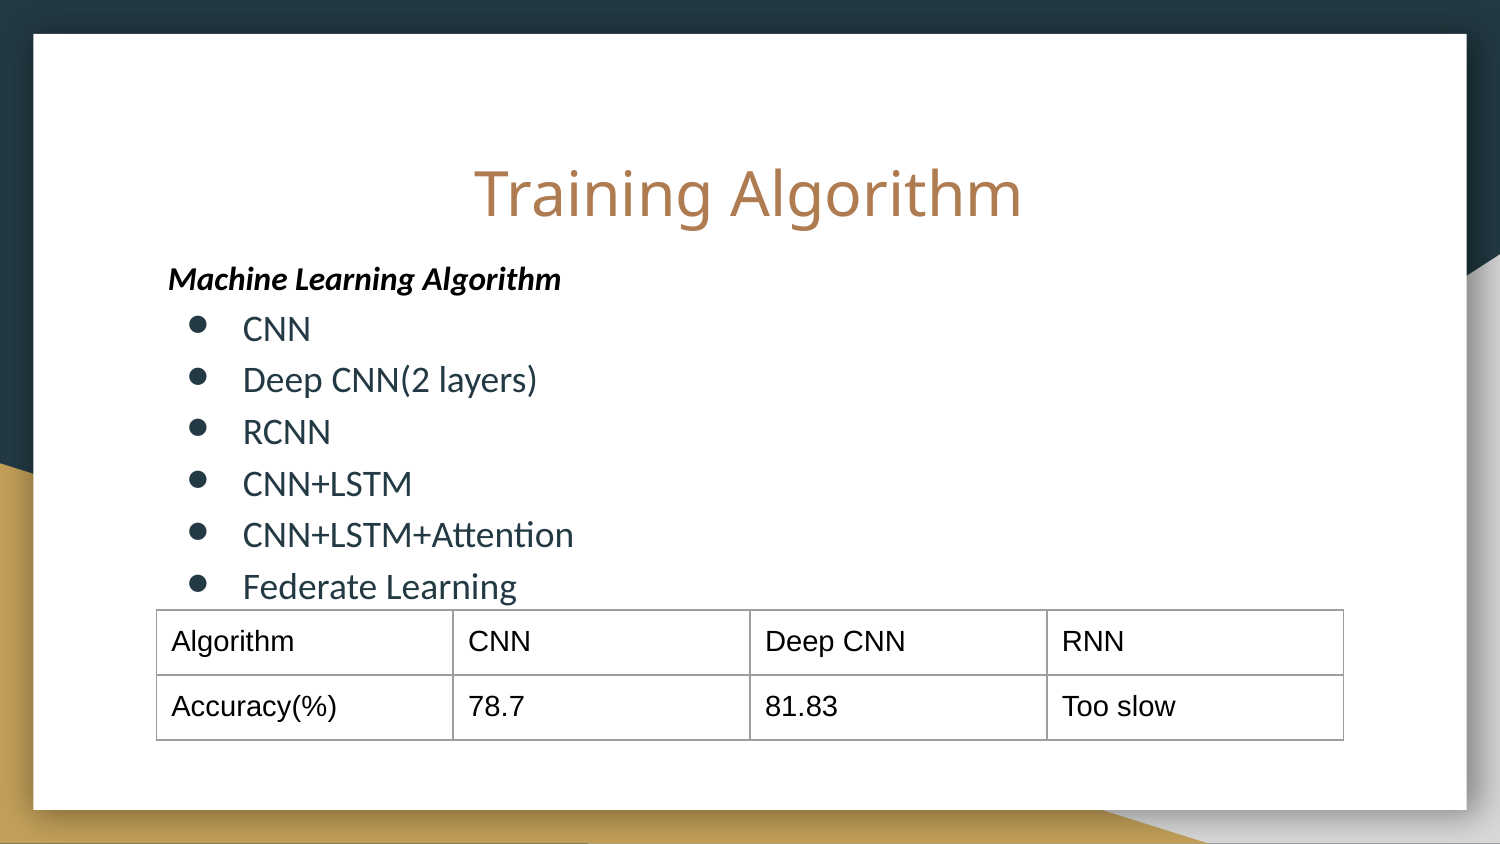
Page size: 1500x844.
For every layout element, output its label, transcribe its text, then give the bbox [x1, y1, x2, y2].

table_header RNN [1048, 611, 1343, 674]
table_header Deep CNN [751, 611, 1046, 674]
table_cell 81.83 [751, 676, 1046, 739]
table_cell Accuracy(%) [157, 676, 452, 739]
table_cell 78.7 [454, 676, 749, 739]
text_box Machine Learning Algorithm CNN Deep CNN(2 layers) RCNN CNN+LSTM CNN+LSTM+Attention Federate Learning [153, 241, 1366, 623]
table_header CNN [454, 611, 749, 674]
table_cell Too slow [1048, 676, 1343, 739]
table_header Algorithm [157, 611, 452, 674]
title Training Algorithm [134, 138, 1366, 249]
